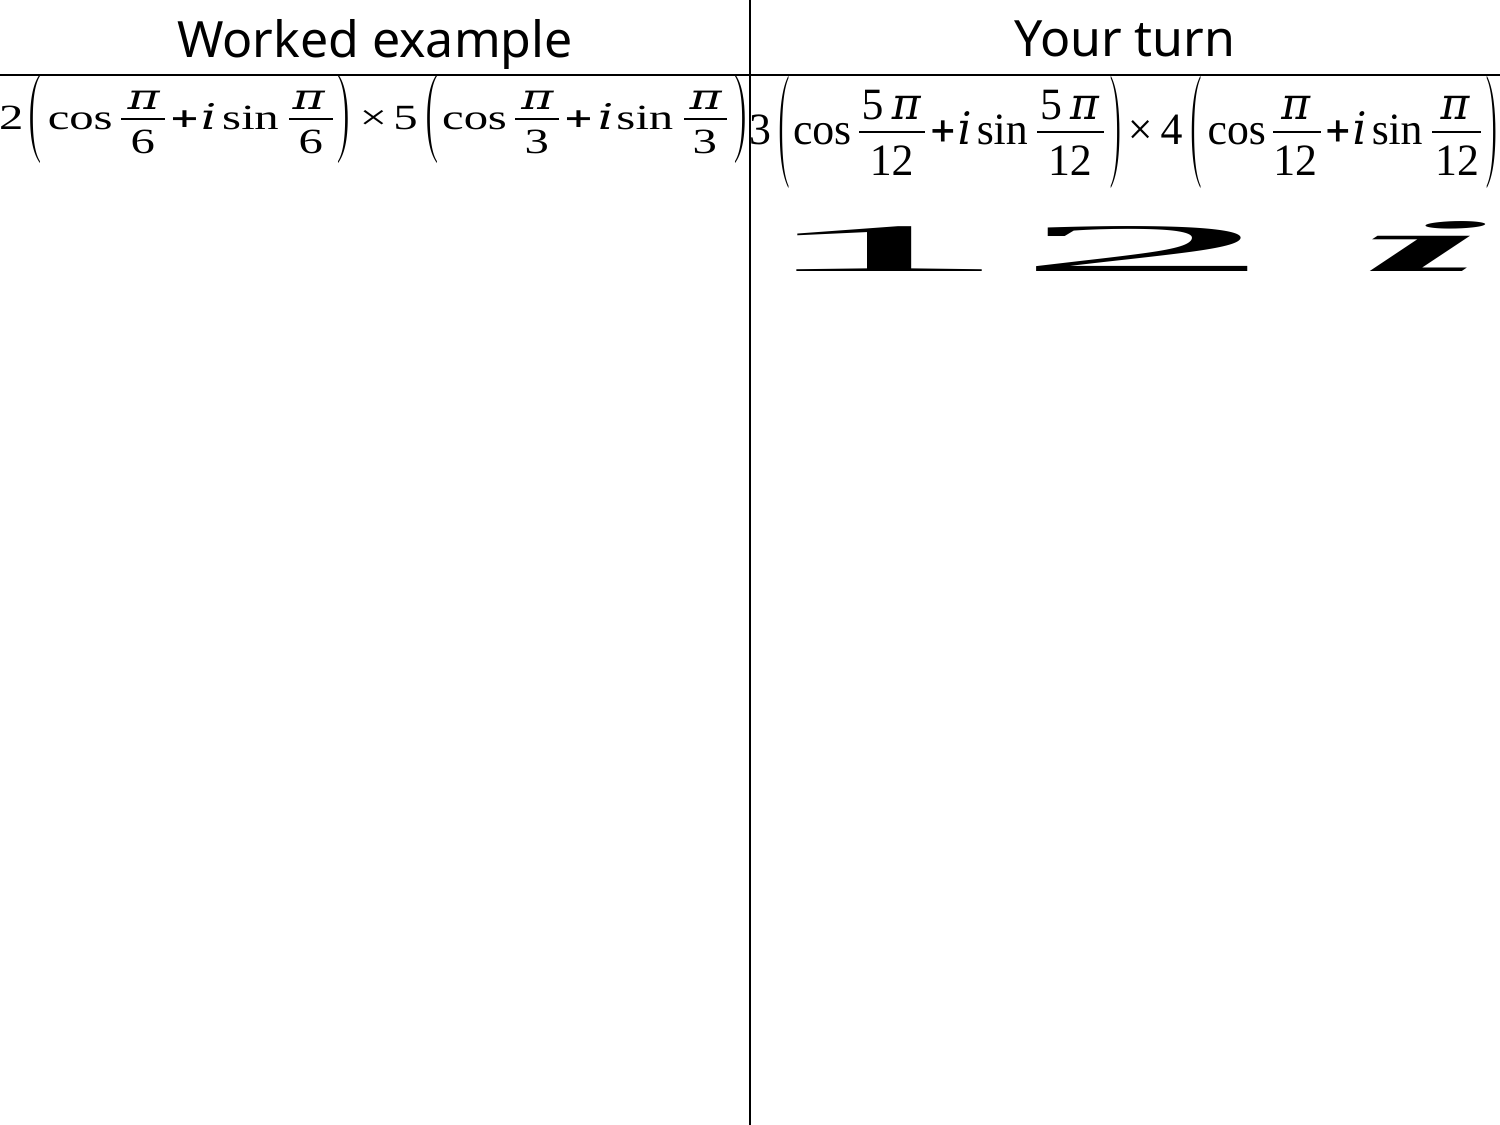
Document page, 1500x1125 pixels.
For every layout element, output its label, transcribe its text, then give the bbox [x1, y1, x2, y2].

text_box Worked example [0, 0, 749, 74]
text_box Your turn [751, 0, 1500, 74]
